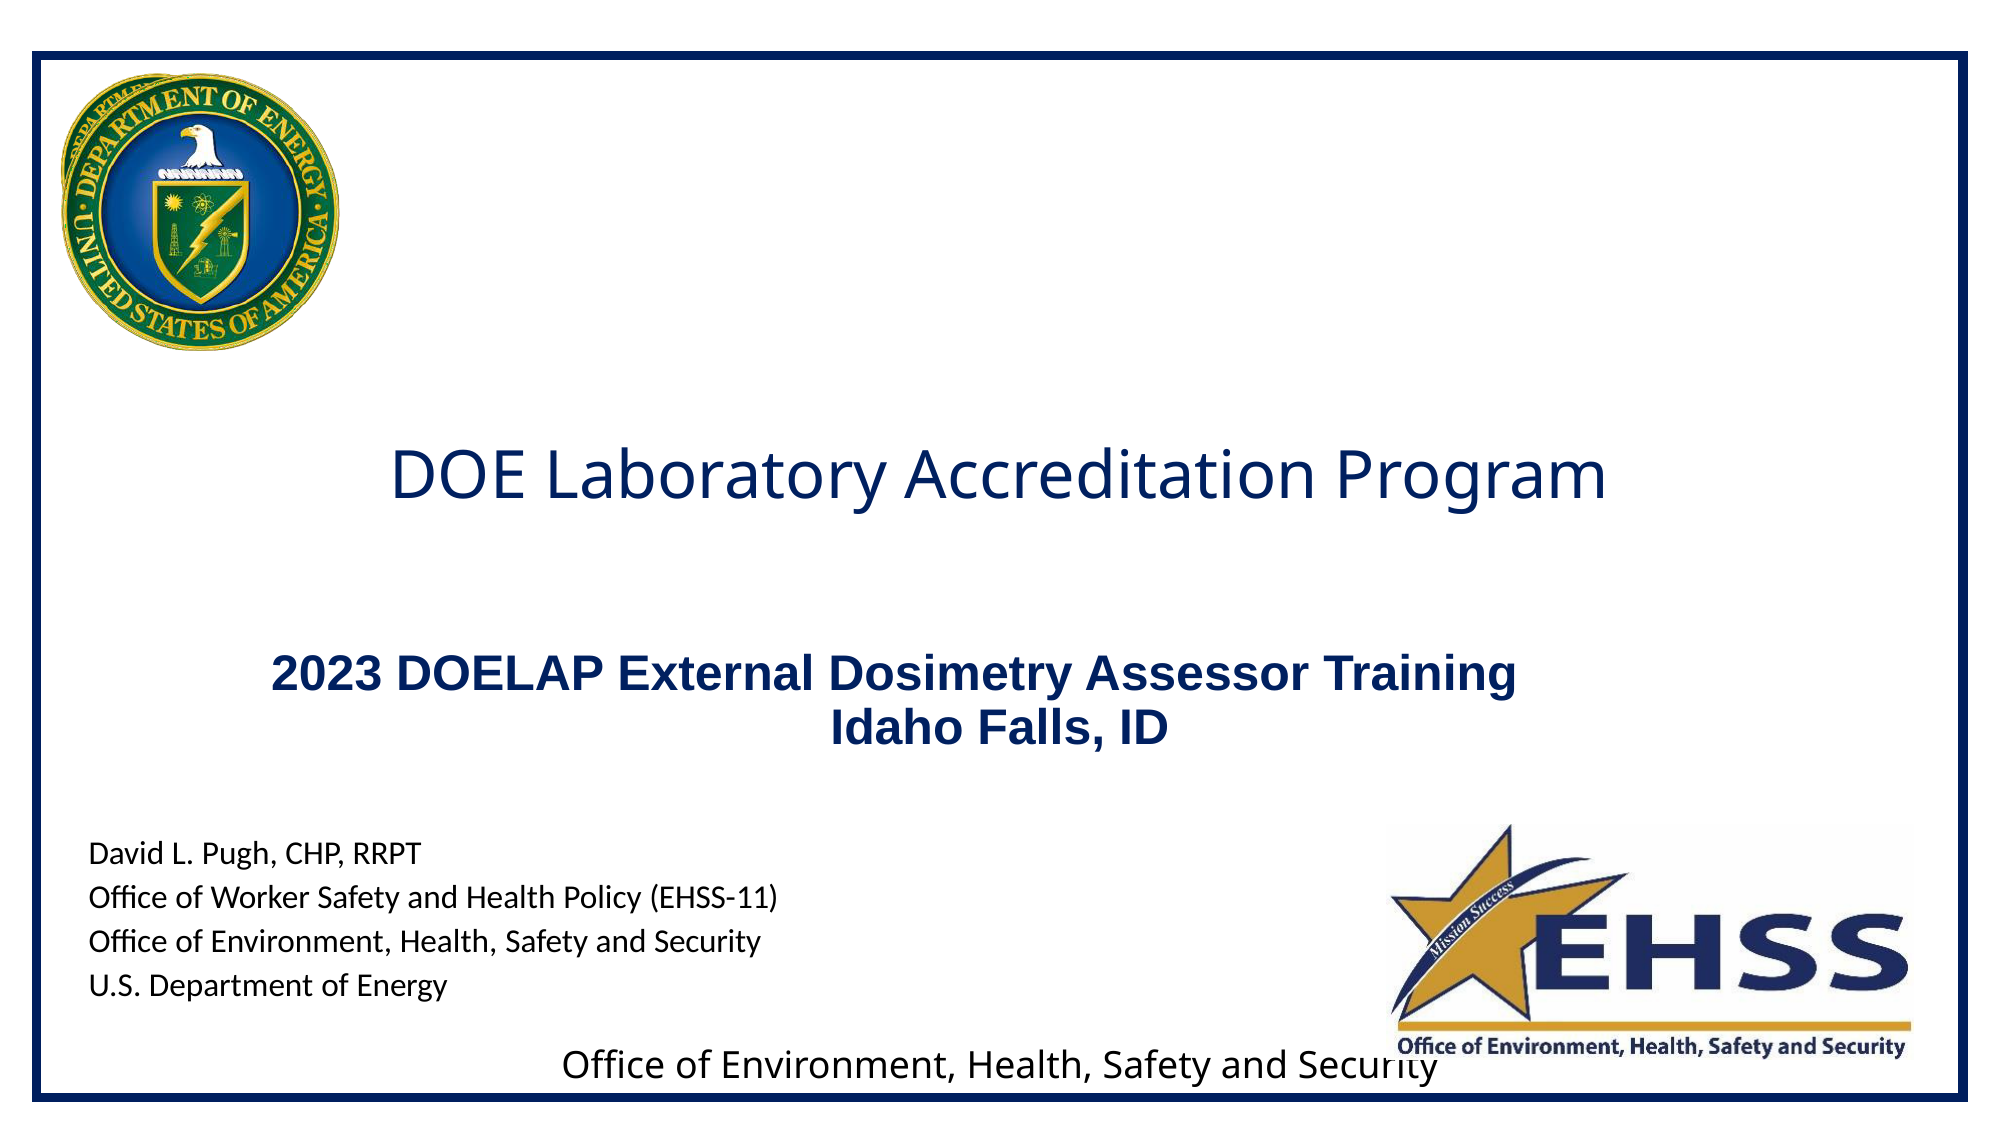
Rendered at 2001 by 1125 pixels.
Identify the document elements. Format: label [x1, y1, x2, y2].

text_box [31, 50, 1968, 1103]
